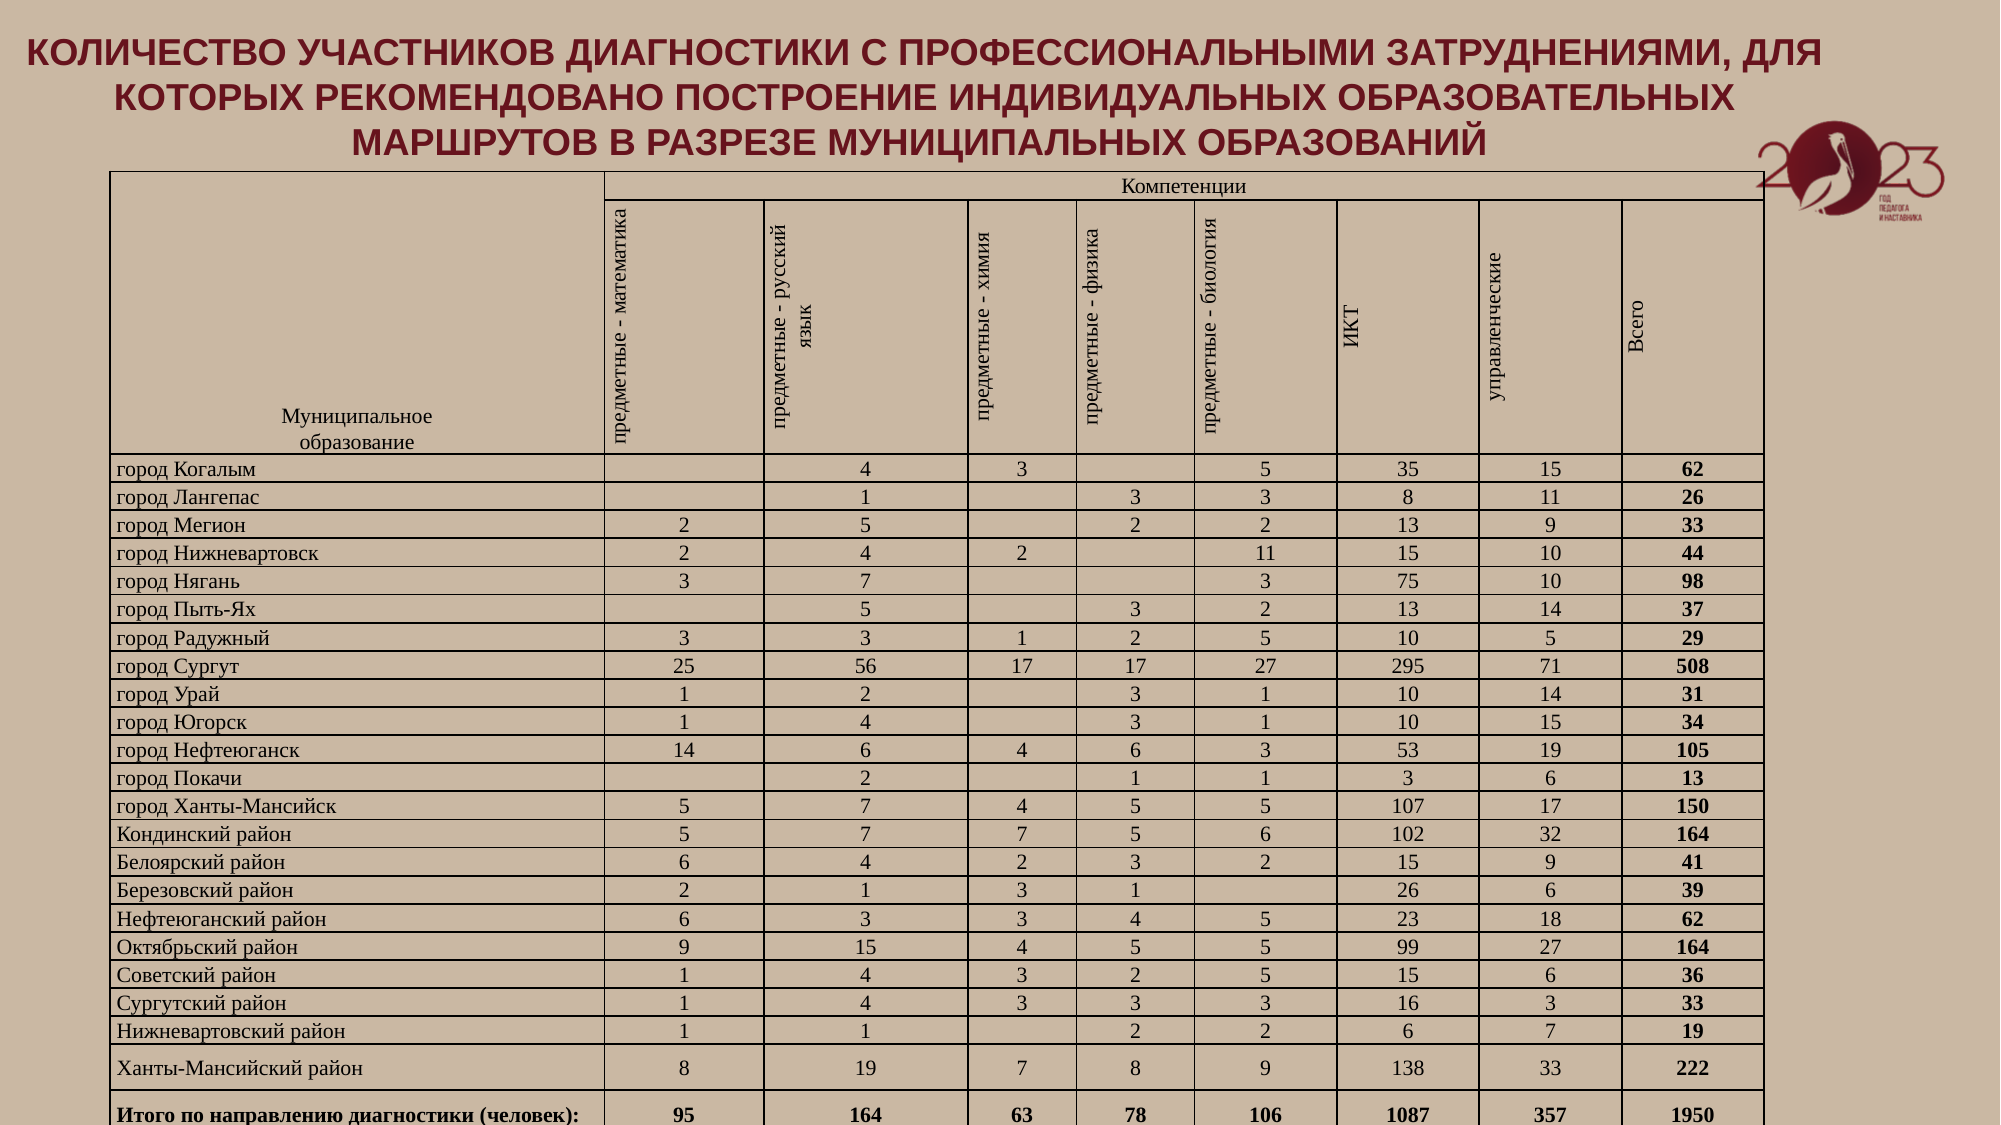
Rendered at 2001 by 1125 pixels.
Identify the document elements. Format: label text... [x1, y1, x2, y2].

table_cell [1195, 877, 1336, 903]
table_cell 164 [1623, 933, 1763, 959]
table_cell 3 [1195, 567, 1336, 594]
table_cell 8 [1338, 483, 1478, 509]
table_cell 18 [1480, 905, 1621, 931]
table_cell 5 [1195, 624, 1336, 650]
table_cell 15 [1338, 961, 1478, 987]
table_cell 33 [1623, 989, 1763, 1015]
table_cell 5 [1195, 455, 1336, 481]
table_cell 19 [765, 1045, 967, 1089]
table_cell [969, 483, 1076, 509]
table_cell 8 [1077, 1045, 1194, 1089]
table_cell 10 [1480, 567, 1621, 594]
table_cell 14 [1480, 595, 1621, 622]
table_cell [605, 483, 763, 509]
table_cell Нижневартовский район [111, 1017, 604, 1043]
table_cell 2 [1195, 1017, 1336, 1043]
table_cell [1077, 539, 1194, 566]
table_cell 62 [1623, 455, 1763, 481]
table_cell город Мегион [111, 511, 604, 537]
table_cell 6 [1195, 820, 1336, 847]
table_cell 9 [1195, 1045, 1336, 1089]
table_cell Белоярский район [111, 848, 604, 875]
table_cell 6 [605, 848, 763, 875]
table_cell город Радужный [111, 624, 604, 650]
table_cell 11 [1195, 539, 1336, 566]
table_cell 26 [1338, 877, 1478, 903]
table_cell 6 [1480, 764, 1621, 790]
table_cell 4 [765, 539, 967, 566]
table_cell 4 [1077, 905, 1194, 931]
table_cell 10 [1338, 680, 1478, 706]
table_cell 37 [1623, 595, 1763, 622]
table_cell 1087 [1338, 1091, 1478, 1125]
table_cell 3 [1077, 483, 1194, 509]
table_cell 6 [1077, 736, 1194, 762]
table_cell 1 [765, 877, 967, 903]
table_cell 1 [605, 989, 763, 1015]
table_cell 2 [765, 680, 967, 706]
table_cell 17 [1077, 652, 1194, 678]
table_cell 105 [1623, 736, 1763, 762]
table_cell 71 [1480, 652, 1621, 678]
table_cell 10 [1480, 539, 1621, 566]
table_cell 1950 [1623, 1091, 1763, 1125]
table_cell 3 [969, 877, 1076, 903]
table_cell 1 [765, 483, 967, 509]
table_cell 7 [969, 1045, 1076, 1089]
table_cell 1 [1195, 708, 1336, 734]
table_cell 3 [969, 905, 1076, 931]
table_cell 5 [1195, 905, 1336, 931]
table_cell 7 [765, 792, 967, 819]
table_cell [969, 680, 1076, 706]
table_cell 17 [969, 652, 1076, 678]
table_cell 19 [1623, 1017, 1763, 1043]
table_cell Советский район [111, 961, 604, 987]
table_cell 3 [1077, 708, 1194, 734]
table_cell [969, 708, 1076, 734]
table_cell 3 [765, 624, 967, 650]
table_cell 25 [605, 652, 763, 678]
table_cell 3 [1077, 848, 1194, 875]
table_cell предметные - химия [969, 201, 1076, 453]
table_cell 3 [969, 455, 1076, 481]
table_cell 5 [1195, 792, 1336, 819]
table_cell 2 [605, 539, 763, 566]
table_cell 3 [1195, 736, 1336, 762]
table_cell 39 [1623, 877, 1763, 903]
table_cell [1077, 567, 1194, 594]
table_cell Итого по направлению диагностики (человек): [111, 1091, 604, 1125]
table_cell 15 [1338, 848, 1478, 875]
table_cell 2 [969, 848, 1076, 875]
table_cell город Когалым [111, 455, 604, 481]
table_cell 6 [1480, 961, 1621, 987]
table_cell 29 [1623, 624, 1763, 650]
table_cell 14 [1480, 680, 1621, 706]
table_cell 357 [1480, 1091, 1621, 1125]
table_cell город Нефтеюганск [111, 736, 604, 762]
table_cell 35 [1338, 455, 1478, 481]
table_cell предметные - математика [605, 201, 763, 453]
table_cell 33 [1480, 1045, 1621, 1089]
table_cell город Югорск [111, 708, 604, 734]
table_cell 1 [605, 1017, 763, 1043]
table_cell 95 [605, 1091, 763, 1125]
table_cell 2 [1195, 595, 1336, 622]
table_cell 1 [1077, 764, 1194, 790]
table_cell 99 [1338, 933, 1478, 959]
table_cell 164 [1623, 820, 1763, 847]
table_cell 1 [605, 961, 763, 987]
table_cell предметные - физика [1077, 201, 1194, 453]
table_cell [969, 1017, 1076, 1043]
table_cell [969, 511, 1076, 537]
table_cell [969, 595, 1076, 622]
table_cell 222 [1623, 1045, 1763, 1089]
table_cell 2 [1077, 961, 1194, 987]
table_cell 5 [605, 820, 763, 847]
table_cell 2 [1077, 511, 1194, 537]
table_cell 1 [605, 680, 763, 706]
table_cell 5 [765, 511, 967, 537]
table_cell 4 [969, 792, 1076, 819]
table_cell 10 [1338, 708, 1478, 734]
table_cell город Ханты-Мансийск [111, 792, 604, 819]
table_cell 9 [1480, 848, 1621, 875]
table_cell 3 [605, 567, 763, 594]
table_cell 4 [765, 989, 967, 1015]
table_cell 5 [1195, 961, 1336, 987]
table_cell 36 [1623, 961, 1763, 987]
table_cell 27 [1195, 652, 1336, 678]
table_cell 8 [605, 1045, 763, 1089]
table_cell 3 [1480, 989, 1621, 1015]
table_cell 56 [765, 652, 967, 678]
table_cell город Покачи [111, 764, 604, 790]
table_cell 17 [1480, 792, 1621, 819]
table_cell 4 [969, 736, 1076, 762]
table_cell 2 [1195, 848, 1336, 875]
table_cell 106 [1195, 1091, 1336, 1125]
table_cell 4 [765, 455, 967, 481]
table_cell 32 [1480, 820, 1621, 847]
table_cell город Лангепас [111, 483, 604, 509]
table_cell 5 [765, 595, 967, 622]
table_cell Нефтеюганский район [111, 905, 604, 931]
table_cell 41 [1623, 848, 1763, 875]
table_cell 3 [969, 961, 1076, 987]
table_cell Кондинский район [111, 820, 604, 847]
table_cell 102 [1338, 820, 1478, 847]
table_cell 27 [1480, 933, 1621, 959]
table_cell 6 [1480, 877, 1621, 903]
table_cell 107 [1338, 792, 1478, 819]
table_cell 6 [1338, 1017, 1478, 1043]
table_cell 1 [969, 624, 1076, 650]
table_cell город Пыть-Ях [111, 595, 604, 622]
table_cell 3 [1195, 483, 1336, 509]
table_cell 3 [1338, 764, 1478, 790]
table_cell 15 [1480, 455, 1621, 481]
table_cell 3 [1195, 989, 1336, 1015]
table_cell 164 [765, 1091, 967, 1125]
table_cell 6 [765, 736, 967, 762]
table_cell 5 [1480, 624, 1621, 650]
table_cell 1 [1077, 877, 1194, 903]
table_cell 44 [1623, 539, 1763, 566]
text_box КОЛИЧЕСТВО УЧАСТНИКОВ ДИАГНОСТИКИ С ПРОФЕССИОНАЛЬНЫМИ ЗАТРУДНЕНИЯМИ, ДЛЯ КОТОРЫХ РЕКОМЕНДОВАНО ПОСТРОЕНИЕ ИНДИВИДУАЛЬНЫХ ОБРАЗОВАТЕЛЬНЫХ МАРШРУТОВ В РАЗРЕЗЕ МУНИЦИПАЛЬНЫХ ОБРАЗОВАНИЙ [0, 20, 1850, 171]
table_cell 5 [1077, 933, 1194, 959]
table_cell 150 [1623, 792, 1763, 819]
table_cell ИКТ [1338, 201, 1478, 453]
table_cell 7 [1480, 1017, 1621, 1043]
table_cell город Урай [111, 680, 604, 706]
table_cell 19 [1480, 736, 1621, 762]
table_cell 2 [605, 877, 763, 903]
table_cell 3 [605, 624, 763, 650]
table_cell 138 [1338, 1045, 1478, 1089]
table_cell 5 [1077, 792, 1194, 819]
table_header Муниципальное образование [111, 172, 604, 453]
table_cell 23 [1338, 905, 1478, 931]
table_cell 62 [1623, 905, 1763, 931]
table_cell 3 [1077, 680, 1194, 706]
table_cell 2 [1077, 1017, 1194, 1043]
table_cell 98 [1623, 567, 1763, 594]
table_cell 7 [765, 567, 967, 594]
table_cell 2 [1077, 624, 1194, 650]
table_cell 1 [1195, 680, 1336, 706]
table_cell 1 [605, 708, 763, 734]
table_cell 1 [765, 1017, 967, 1043]
table_cell [969, 764, 1076, 790]
table_cell 2 [969, 539, 1076, 566]
table_cell [605, 764, 763, 790]
table_cell 5 [1077, 820, 1194, 847]
table_cell 9 [1480, 511, 1621, 537]
table_cell Сургутский район [111, 989, 604, 1015]
table_cell 78 [1077, 1091, 1194, 1125]
table_cell 295 [1338, 652, 1478, 678]
table_cell 7 [765, 820, 967, 847]
table_cell предметные - русский язык [765, 201, 967, 453]
table_header Компетенции [605, 172, 1705, 199]
table_cell Октябрьский район [111, 933, 604, 959]
table_cell 3 [1077, 989, 1194, 1015]
table_cell 3 [969, 989, 1076, 1015]
table_cell [605, 455, 763, 481]
table_cell 4 [765, 848, 967, 875]
table_cell 26 [1623, 483, 1763, 509]
table_cell 34 [1623, 708, 1763, 734]
table_cell 10 [1338, 624, 1478, 650]
table_cell 15 [765, 933, 967, 959]
table_cell [969, 567, 1076, 594]
table_cell 53 [1338, 736, 1478, 762]
table_cell 5 [1195, 933, 1336, 959]
table_cell 63 [969, 1091, 1076, 1125]
table_cell 2 [765, 764, 967, 790]
picture [1705, 57, 1995, 285]
table_cell Ханты-Мансийский район [111, 1045, 604, 1089]
table_cell 16 [1338, 989, 1478, 1015]
table_cell город Сургут [111, 652, 604, 678]
table_cell 4 [969, 933, 1076, 959]
table_cell [1077, 455, 1194, 481]
table_cell 9 [605, 933, 763, 959]
table_cell Березовский район [111, 877, 604, 903]
table_cell 11 [1480, 483, 1621, 509]
table_cell 2 [605, 511, 763, 537]
table_cell 508 [1623, 652, 1763, 678]
table_cell 33 [1623, 511, 1763, 537]
table_cell 2 [1195, 511, 1336, 537]
table_cell 13 [1623, 764, 1763, 790]
table_cell 3 [1077, 595, 1194, 622]
table_cell город Нижневартовск [111, 539, 604, 566]
table_cell [605, 595, 763, 622]
table_cell 75 [1338, 567, 1478, 594]
table_cell 6 [605, 905, 763, 931]
table_cell 13 [1338, 511, 1478, 537]
table_cell город Нягань [111, 567, 604, 594]
table_cell 4 [765, 961, 967, 987]
table_cell 5 [605, 792, 763, 819]
table_cell 1 [1195, 764, 1336, 790]
table_cell 31 [1623, 680, 1763, 706]
table_cell 15 [1480, 708, 1621, 734]
table_cell управленческие [1480, 201, 1621, 453]
table_cell 14 [605, 736, 763, 762]
table_cell 15 [1338, 539, 1478, 566]
table_cell 3 [765, 905, 967, 931]
table_cell 4 [765, 708, 967, 734]
table_cell 7 [969, 820, 1076, 847]
table_cell предметные - биология [1195, 201, 1336, 453]
table_cell Всего [1623, 201, 1763, 453]
table_cell 13 [1338, 595, 1478, 622]
